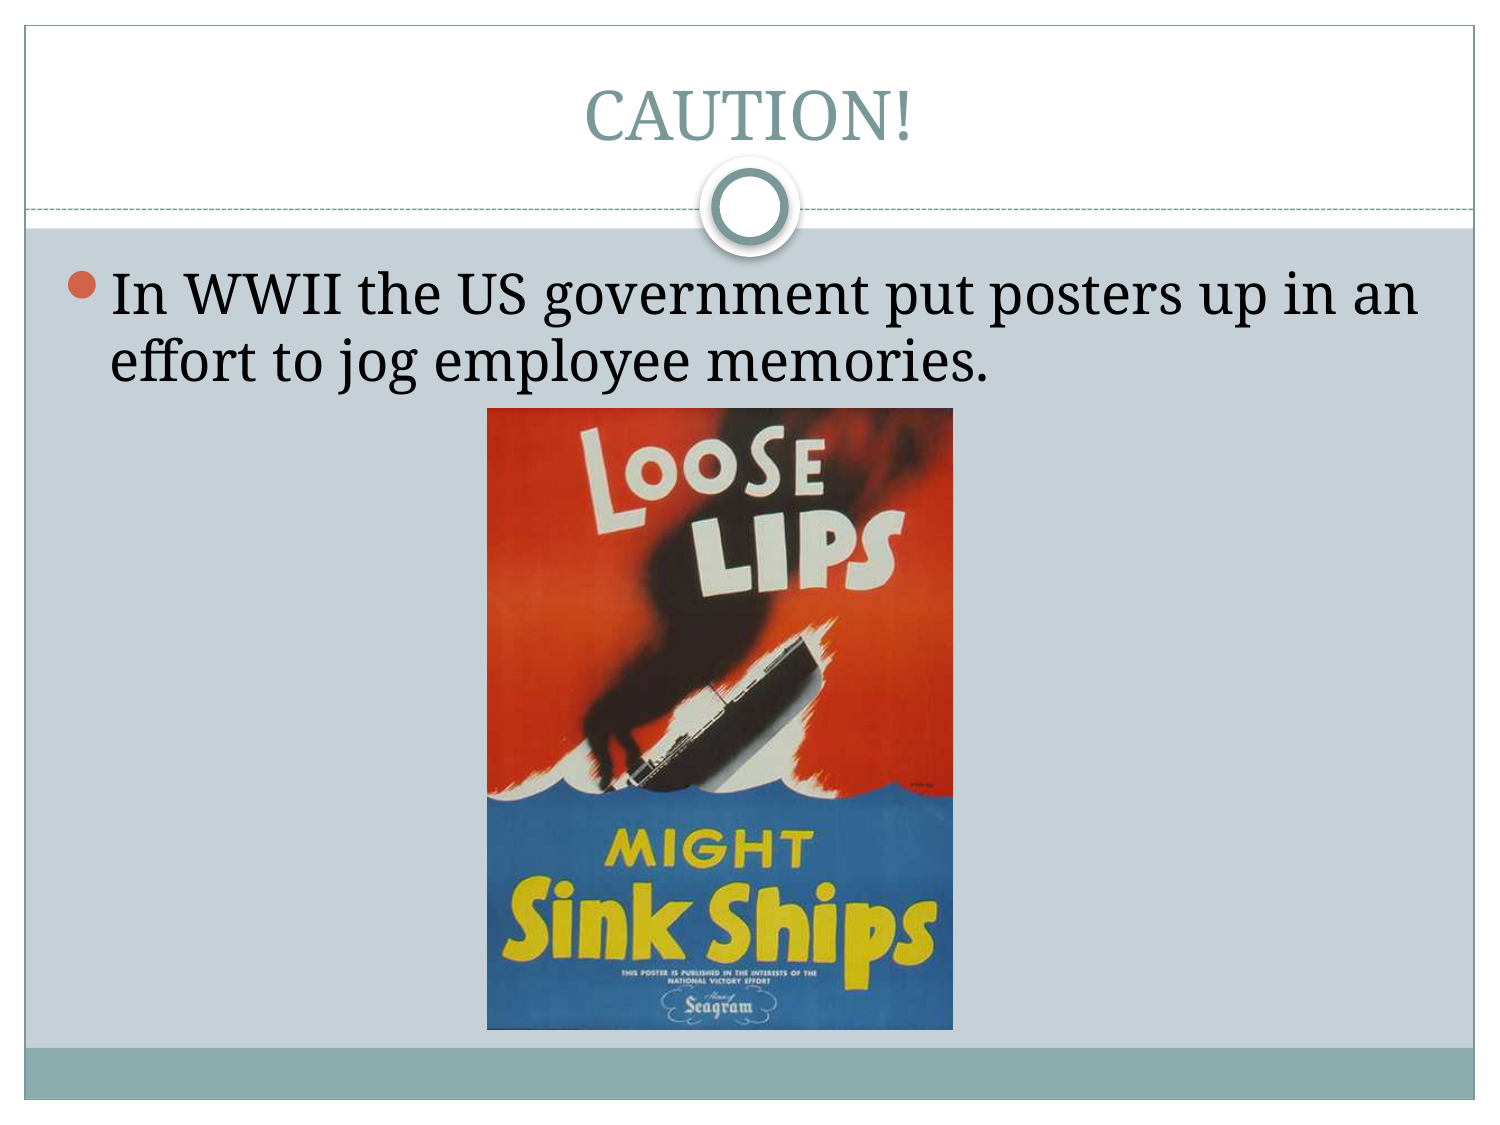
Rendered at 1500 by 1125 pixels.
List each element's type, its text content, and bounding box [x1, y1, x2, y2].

list In WWII the US government put posters up in an effort to jog employee memories. [49, 250, 1445, 1001]
title CAUTION! [49, 37, 1450, 162]
picture [487, 407, 953, 1031]
